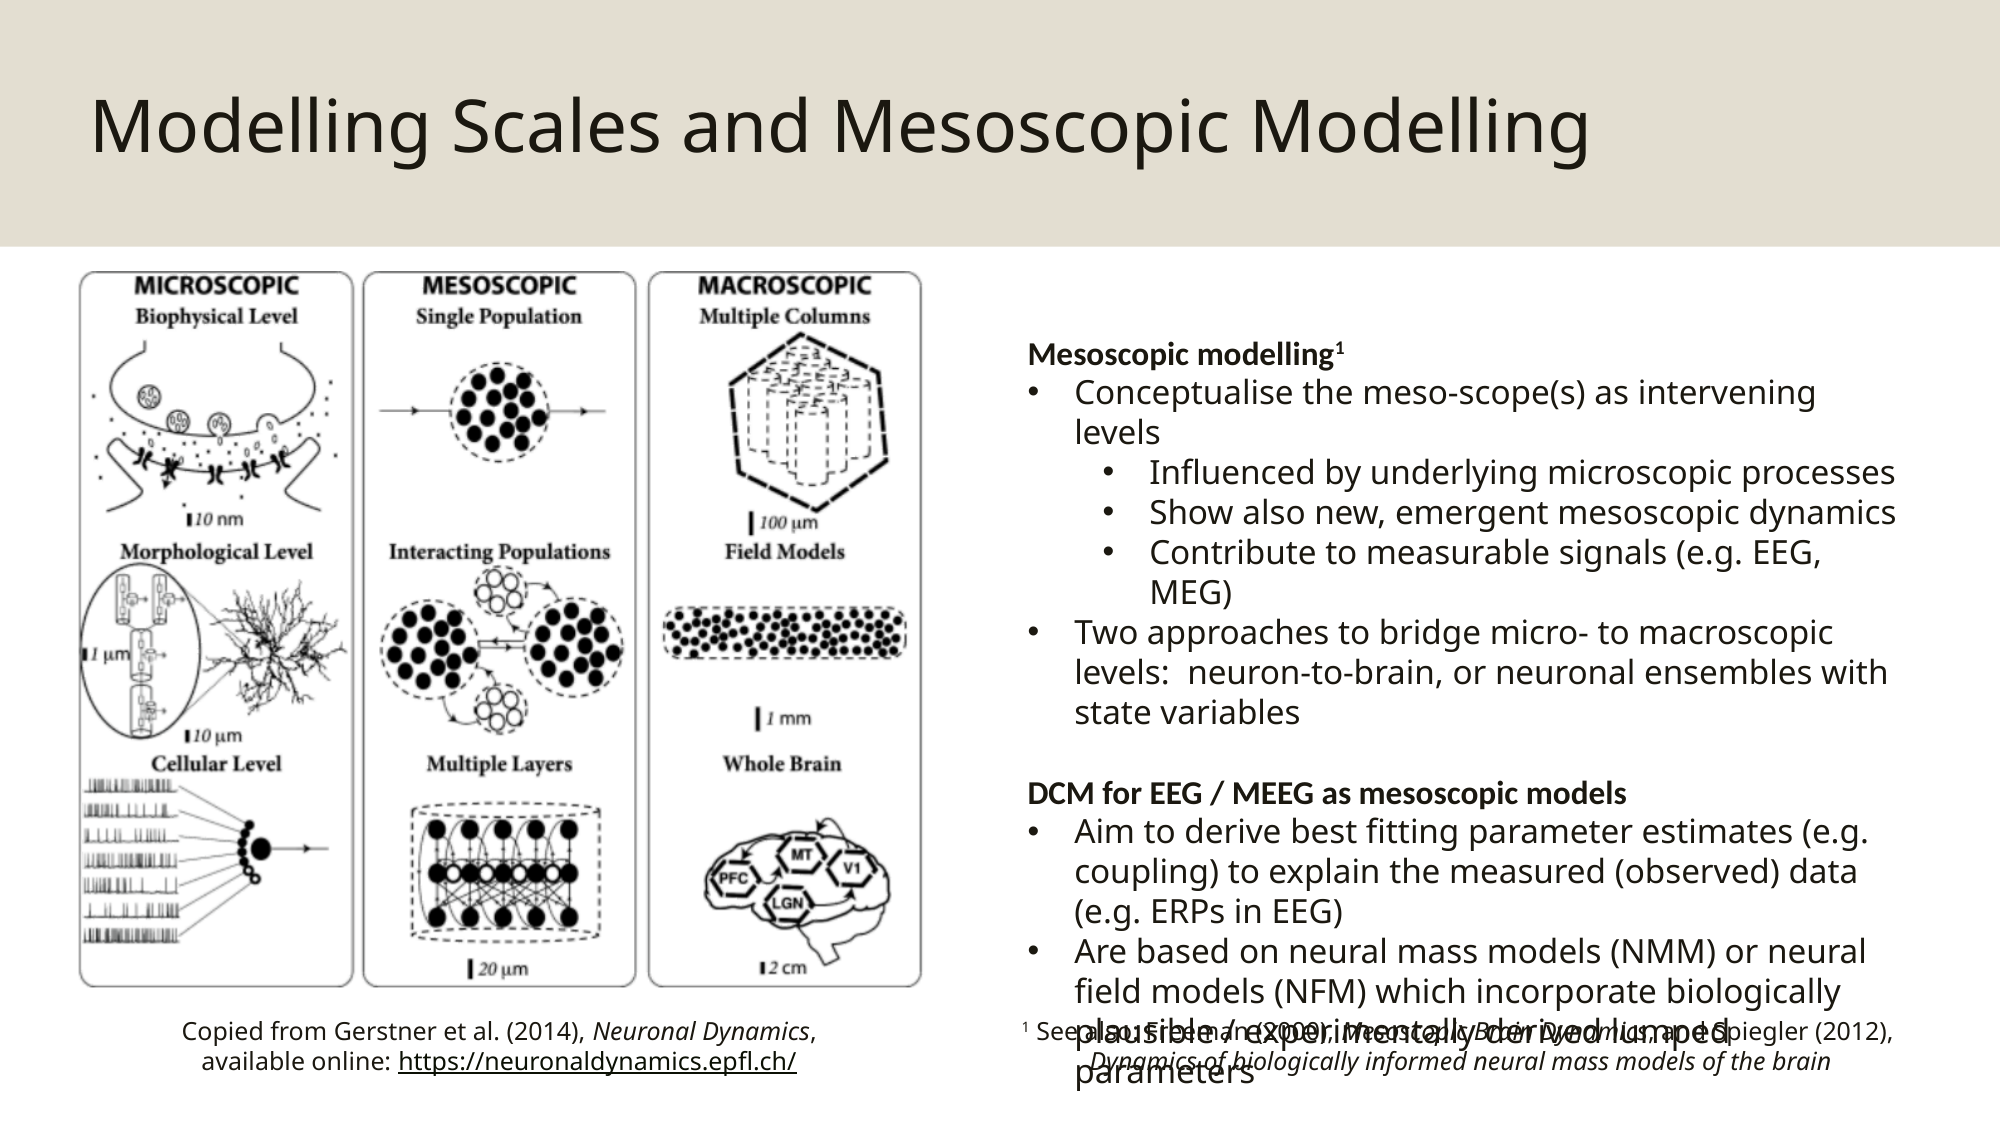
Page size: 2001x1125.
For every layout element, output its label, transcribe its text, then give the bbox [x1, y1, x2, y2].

text_box Copied from Gerstner et al. (2014), Neuronal Dynamics, available online: https://neuronaldynamics.epfl.ch/ [76, 1007, 929, 1125]
text_box 1 See also: Freeman (2000), Mesoscopic Brain Dynamics, and Spiegler (2012), Dynamics of biologically informed neural mass models of the brain [999, 1007, 1923, 1125]
text_box Mesoscopic modelling1 Conceptualise the meso-scope(s) as intervening levels Influenced by underlying microscopic processes Show also new, emergent mesoscopic dynamics Contribute to measurable signals (e.g. EEG, MEG) Two approaches to bridge micro- to macroscopic levels: neuron-to-brain, or neuronal ensembles with state variables DCM for EEG / MEEG as mesoscopic models Aim to derive best fitting parameter estimates (e.g. coupling) to explain the measured (observed) data (e.g. ERPs in EEG) Are based on neural mass models (NMM) or neural field models (NFM) which incorporate biologically plausible / experimentally derived lumped parameters [983, 283, 1924, 1009]
picture [77, 265, 928, 990]
text_box Modelling Scales and Mesoscopic Modelling [0, 0, 2000, 248]
